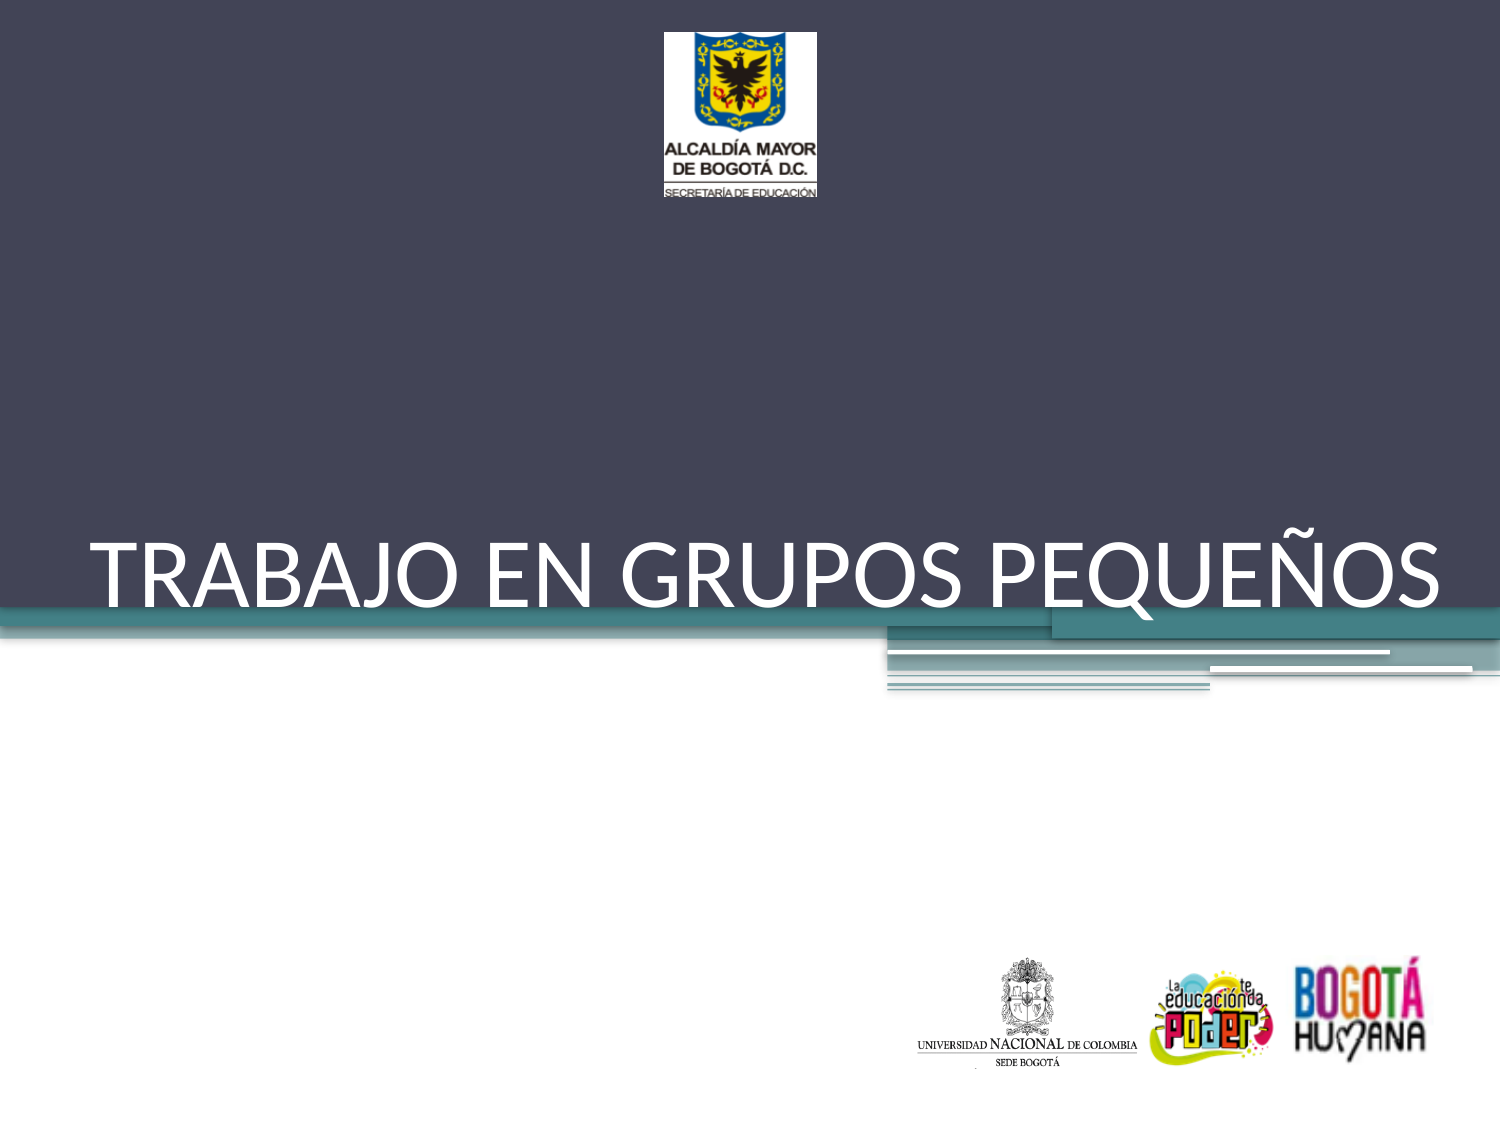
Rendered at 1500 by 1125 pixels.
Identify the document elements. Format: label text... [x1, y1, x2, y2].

picture [663, 32, 817, 198]
picture [1281, 954, 1447, 1069]
picture [903, 951, 1279, 1073]
title TRABAJO EN GRUPOS PEQUEÑOS [75, 394, 1463, 636]
